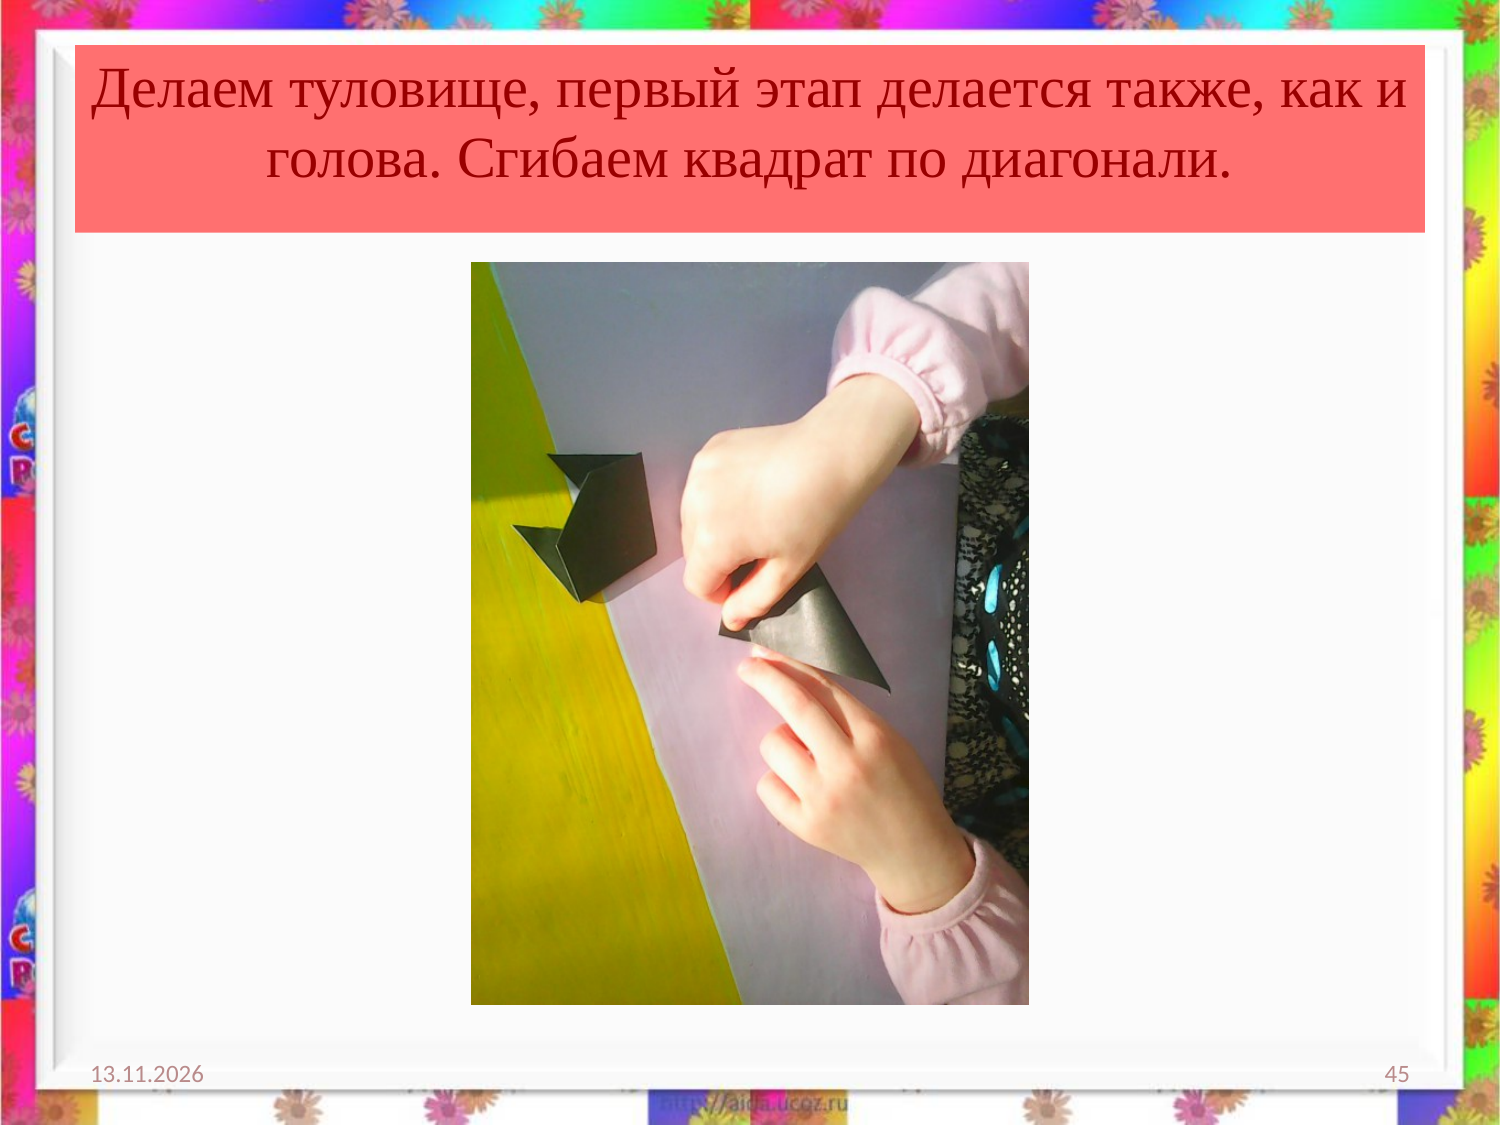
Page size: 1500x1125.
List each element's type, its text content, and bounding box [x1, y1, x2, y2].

title Делаем туловище, первый этап делается также, как и голова. Сгибаем квадрат по диагонали. [74, 44, 1426, 233]
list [471, 262, 1029, 1006]
slide_number 45 [1074, 1042, 1425, 1103]
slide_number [75, 1042, 425, 1103]
picture [0, 0, 1500, 1125]
